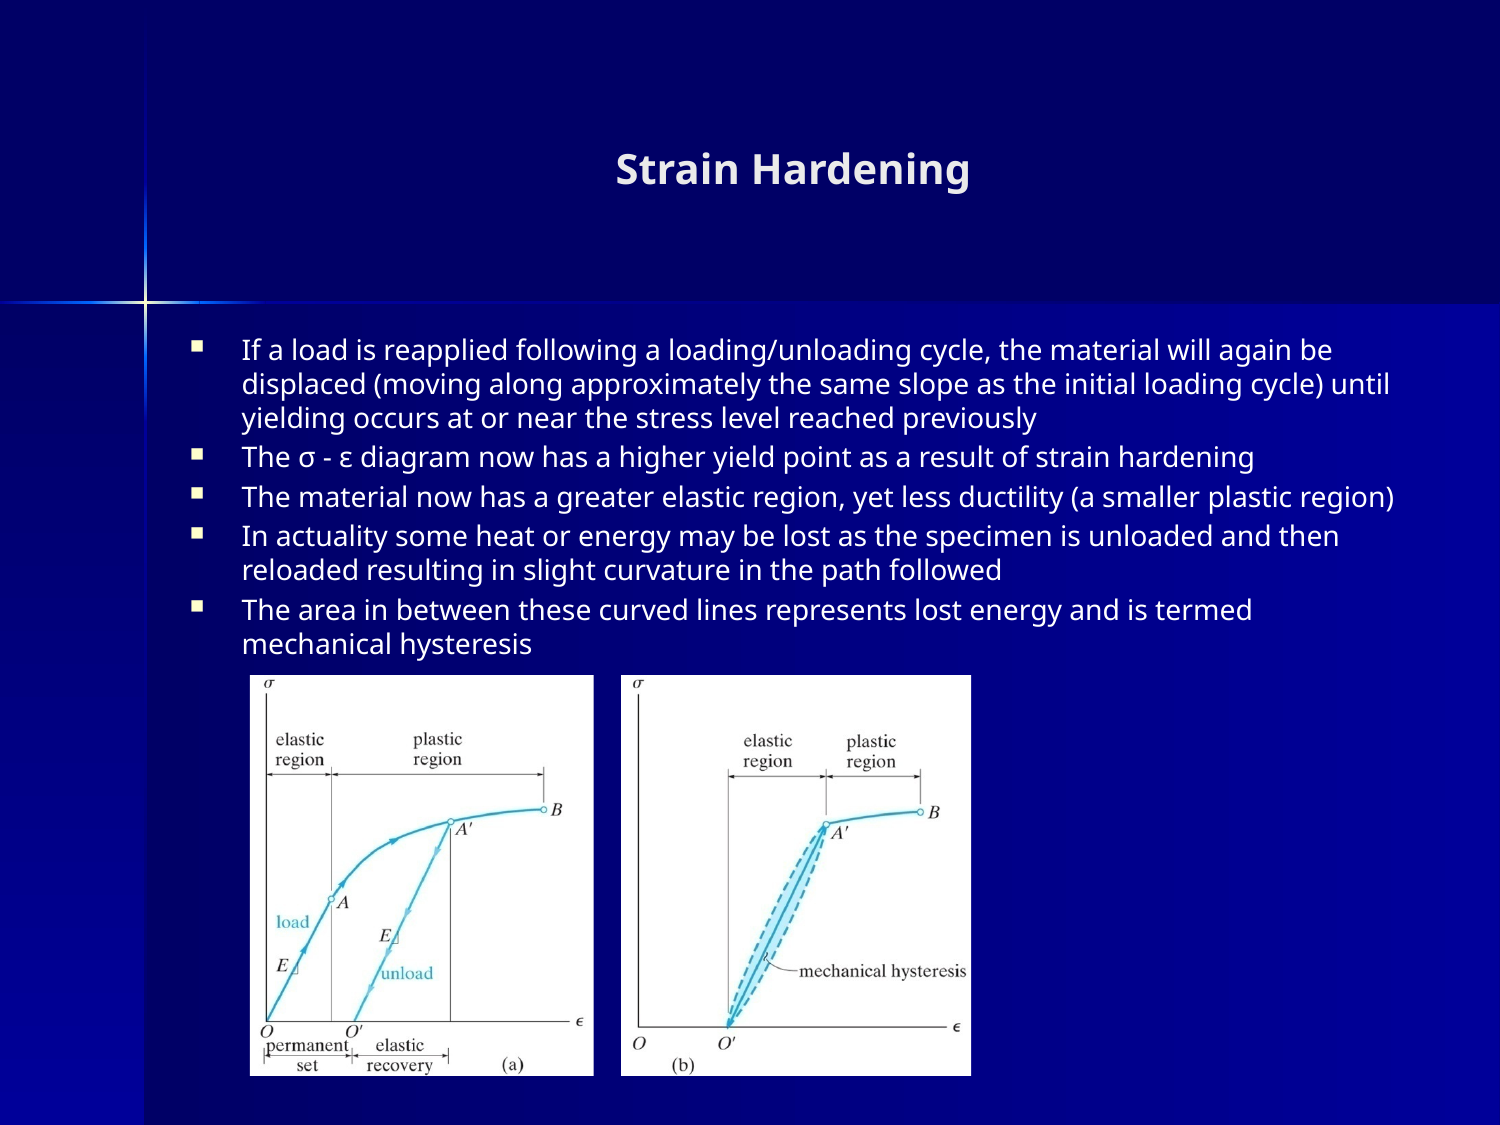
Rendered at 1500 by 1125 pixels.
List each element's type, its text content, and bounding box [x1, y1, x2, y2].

list If a load is reapplied following a loading/unloading cycle, the material will again be displaced (moving along approximately the same slope as the initial loading cycle) until yielding occurs at or near the stress level reached previously The σ - ε diagram now has a higher yield point as a result of strain hardening The material now has a greater elastic region, yet less ductility (a smaller plastic region) In actuality some heat or energy may be lost as the specimen is unloaded and then reloaded resulting in slight curvature in the path followed The area in between these curved lines represents lost energy and is termed mechanical hysteresis [174, 324, 1413, 676]
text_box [249, 674, 972, 1077]
title Strain Hardening [174, 49, 1413, 286]
